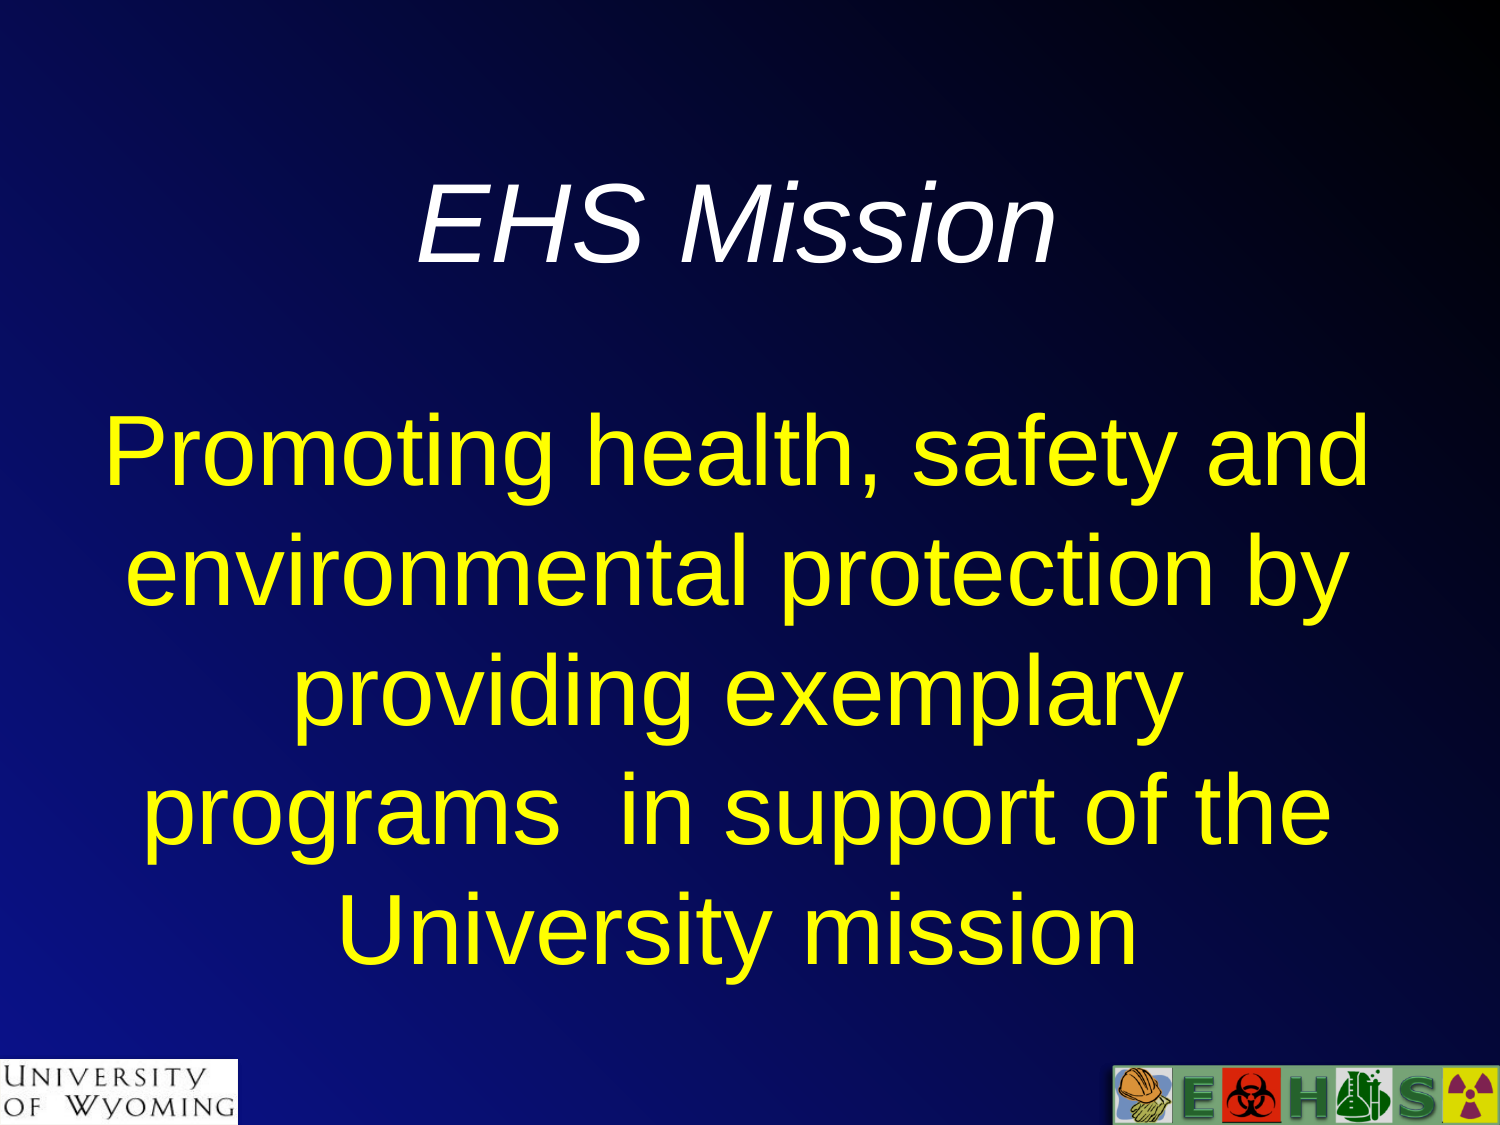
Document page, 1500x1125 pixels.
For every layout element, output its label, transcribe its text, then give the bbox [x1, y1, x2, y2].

picture [1112, 1065, 1500, 1125]
picture [1, 1060, 237, 1124]
text_box EHS Mission Promoting health, safety and environmental protection by providing exemplary programs in support of the University mission [81, 142, 1394, 993]
